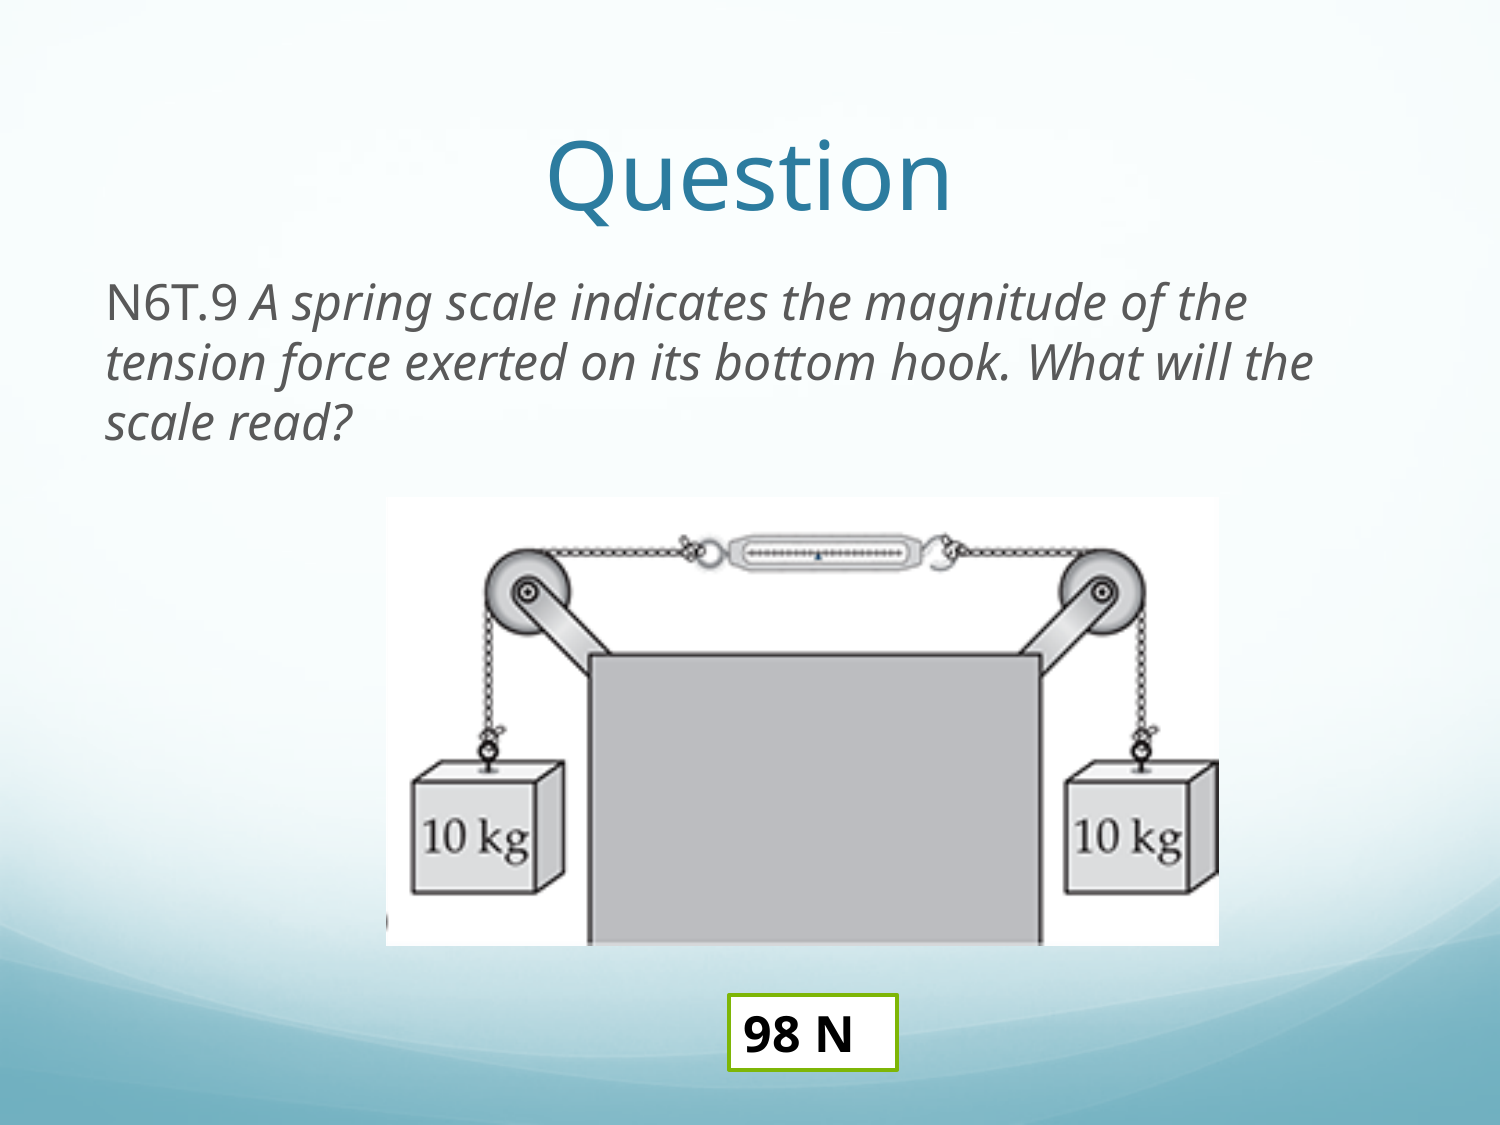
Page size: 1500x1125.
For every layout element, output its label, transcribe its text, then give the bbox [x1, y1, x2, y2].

picture [386, 497, 1220, 947]
text_box 98 N [727, 993, 899, 1072]
list N6T.9 A spring scale indicates the magnitude of the tension force exerted on its bottom hook. What will the scale read? [90, 262, 1410, 469]
title Question [90, 17, 1410, 237]
